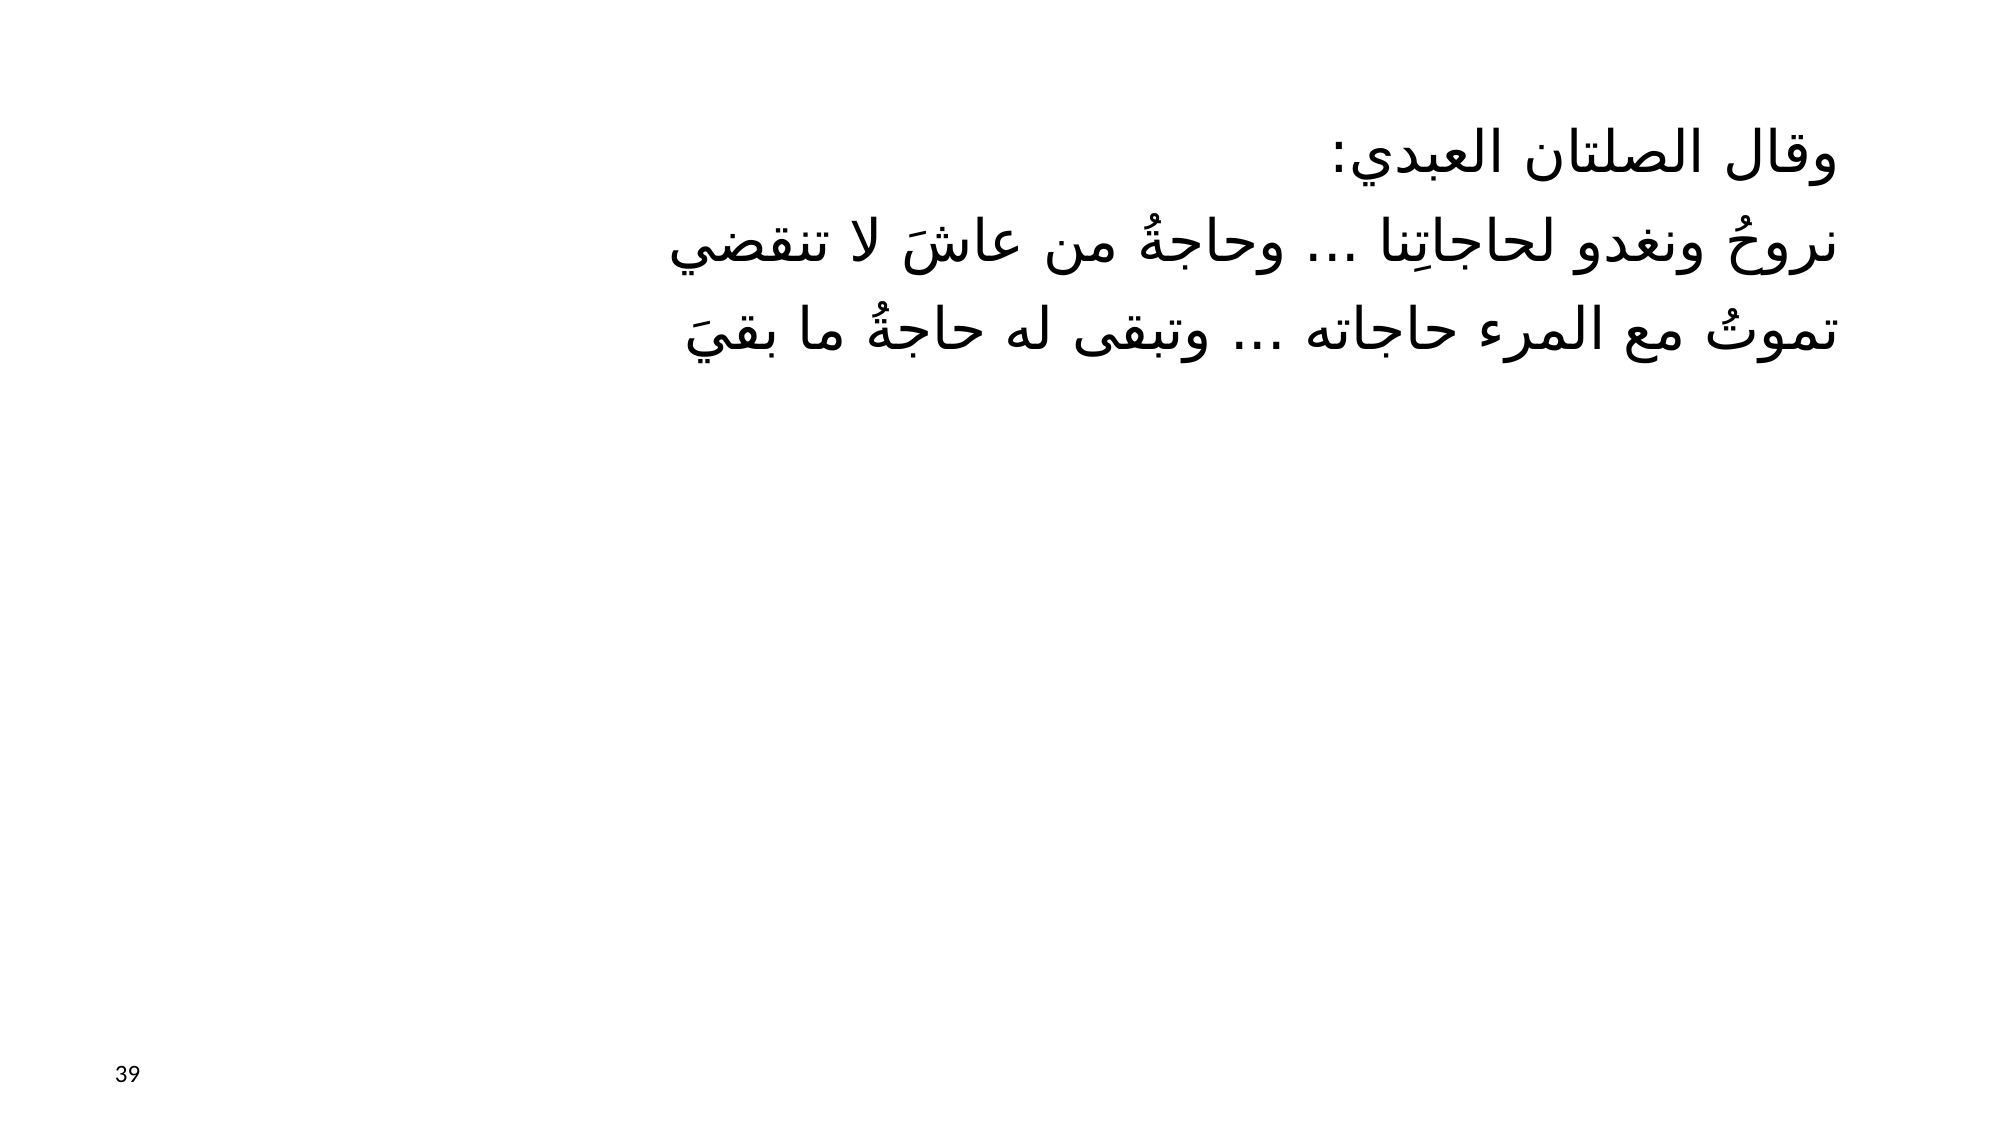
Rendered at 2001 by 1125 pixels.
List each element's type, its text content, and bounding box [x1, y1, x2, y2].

slide_number 39 [99, 1042, 567, 1103]
list وقال الصلتان العبدي: نروحُ ونغدو لحاجاتِنا ... وحاجةُ من عاشَ لا تنقضي تموتُ مع المرء حاجاته ... وتبقى له حاجةُ ما بقيَ [154, 99, 1855, 1005]
